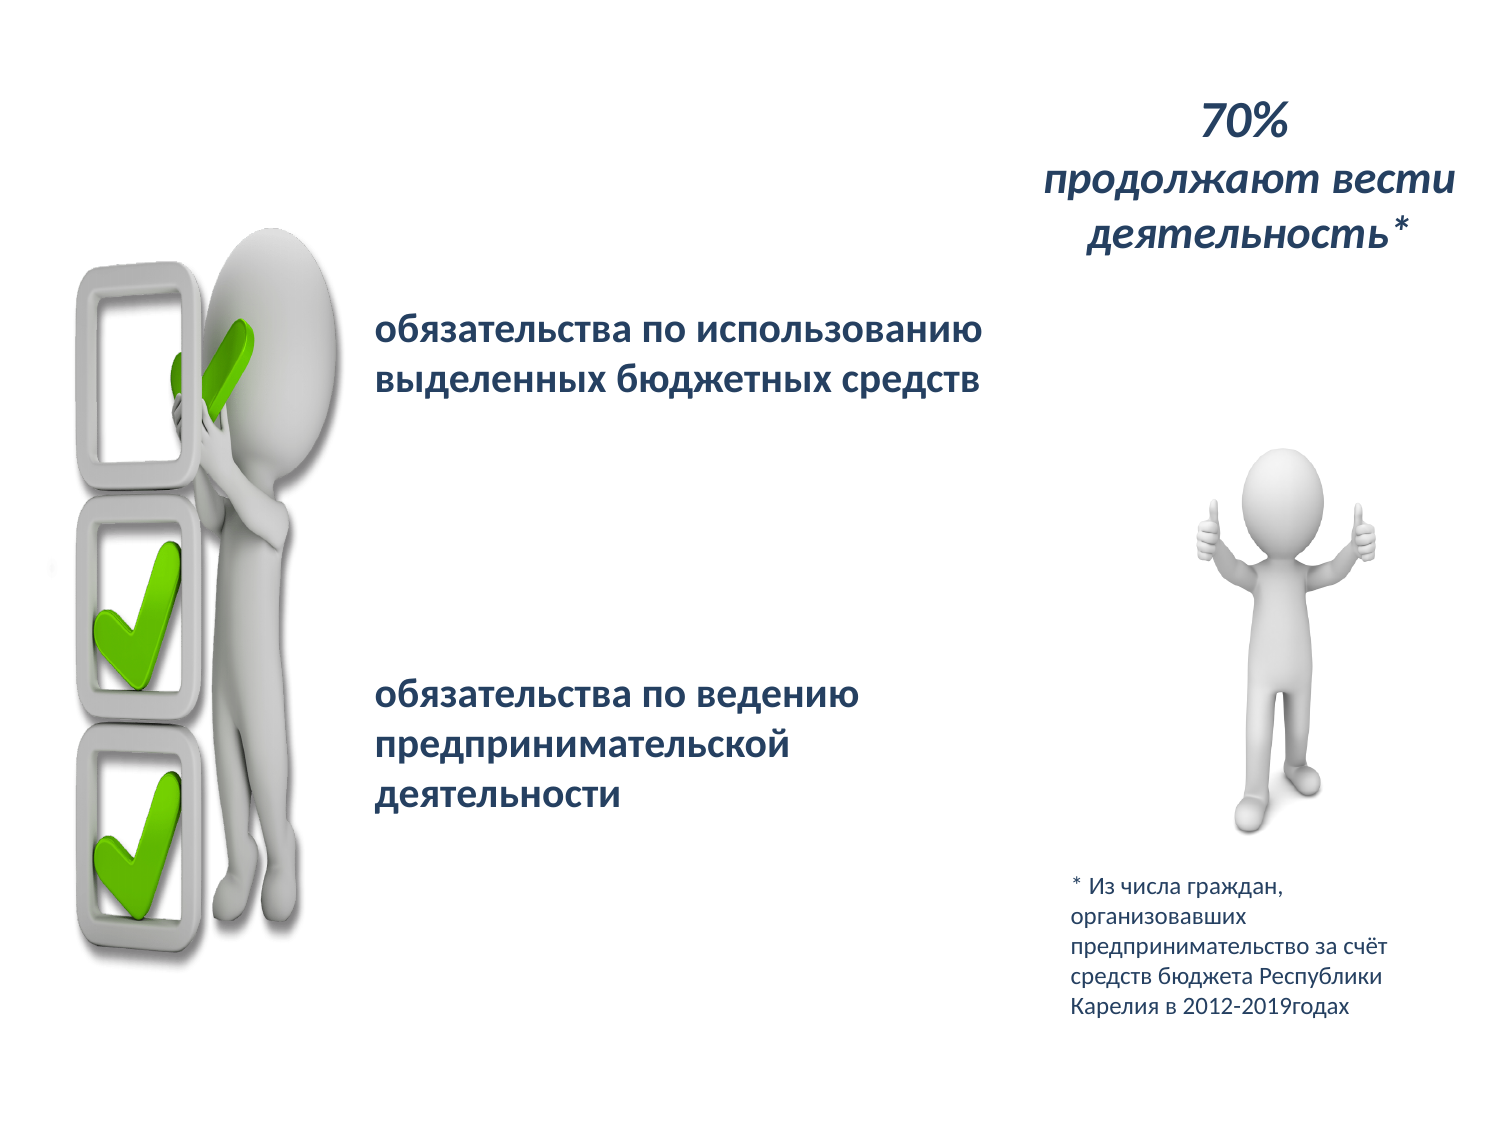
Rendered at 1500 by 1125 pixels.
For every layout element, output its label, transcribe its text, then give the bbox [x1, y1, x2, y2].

picture [1120, 429, 1444, 863]
text_box обязательства по ведению предпринимательской деятельности [388, 658, 1045, 824]
text_box обязательства по использованию выделенных бюджетных средств [388, 293, 1007, 409]
text_box 70% продолжают вести деятельность* [1021, 78, 1478, 266]
picture [0, 217, 384, 974]
text_box * Из числа граждан, организовавших предпринимательство за счёт средств бюджета Республики Карелия в 2012-2019годах [1055, 862, 1467, 1027]
